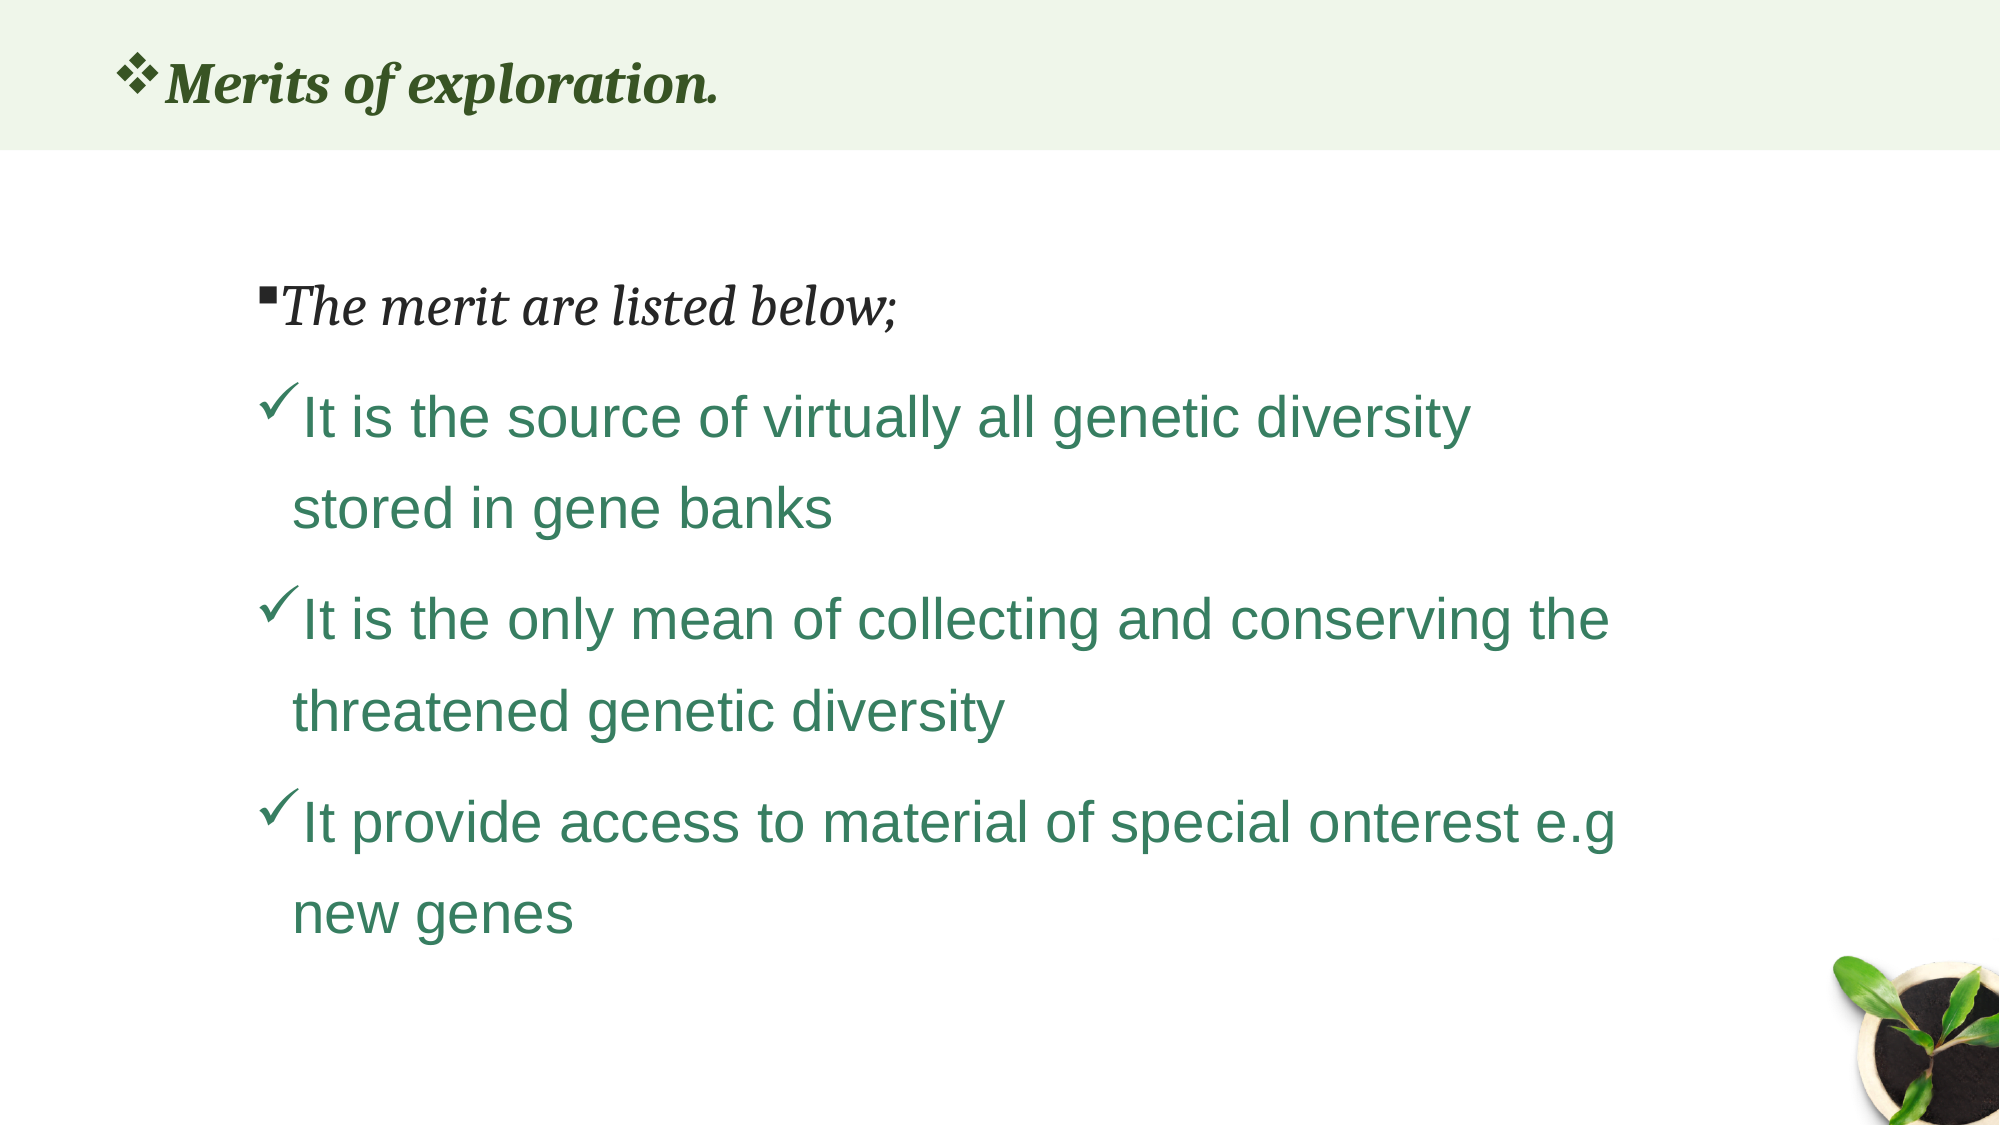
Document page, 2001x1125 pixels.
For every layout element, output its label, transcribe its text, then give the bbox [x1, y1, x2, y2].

picture [1822, 938, 1999, 1125]
list The merit are listed below; It is the source of virtually all genetic diversity stored in gene banks It is the only mean of collecting and conserving the threatened genetic diversity It provide access to material of special onterest e.g new genes [238, 246, 1658, 921]
title Merits of exploration. [95, 39, 1906, 112]
